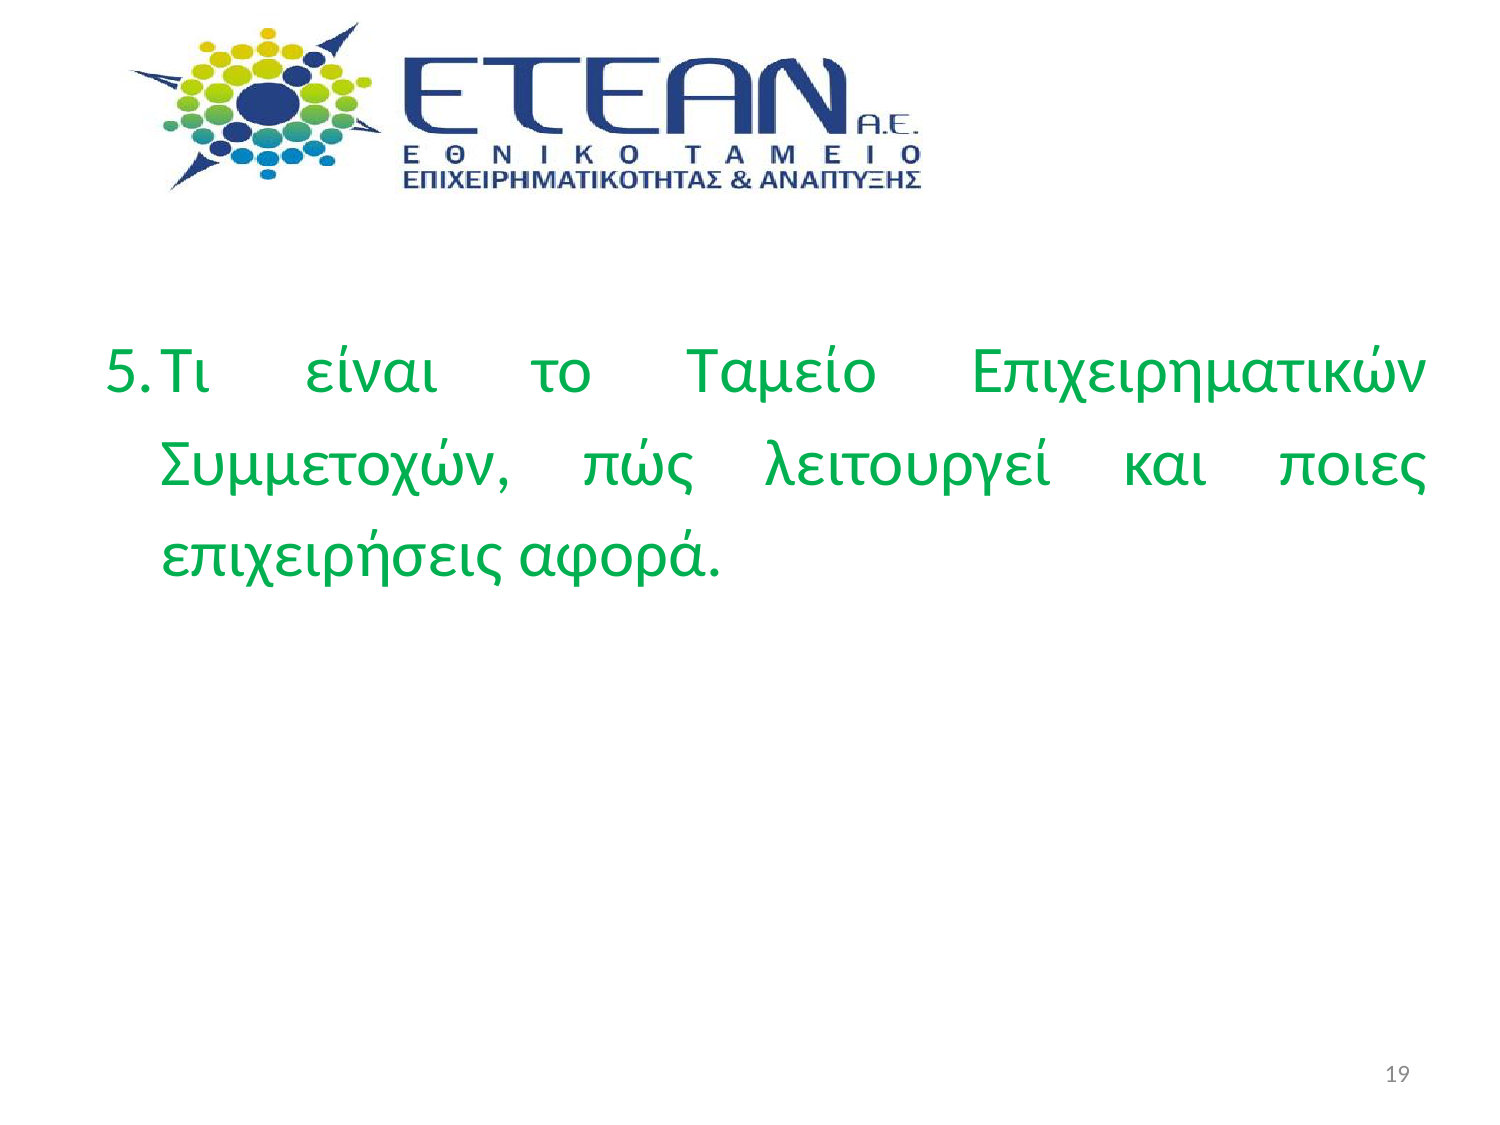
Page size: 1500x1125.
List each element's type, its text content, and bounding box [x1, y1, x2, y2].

text_box Τι είναι το Ταμείο Επιχειρηματικών Συμμετοχών, πώς λειτουργεί και ποιες επιχειρήσεις αφορά. [89, 306, 1444, 598]
slide_number 19 [1074, 1042, 1425, 1103]
picture [120, 14, 967, 197]
